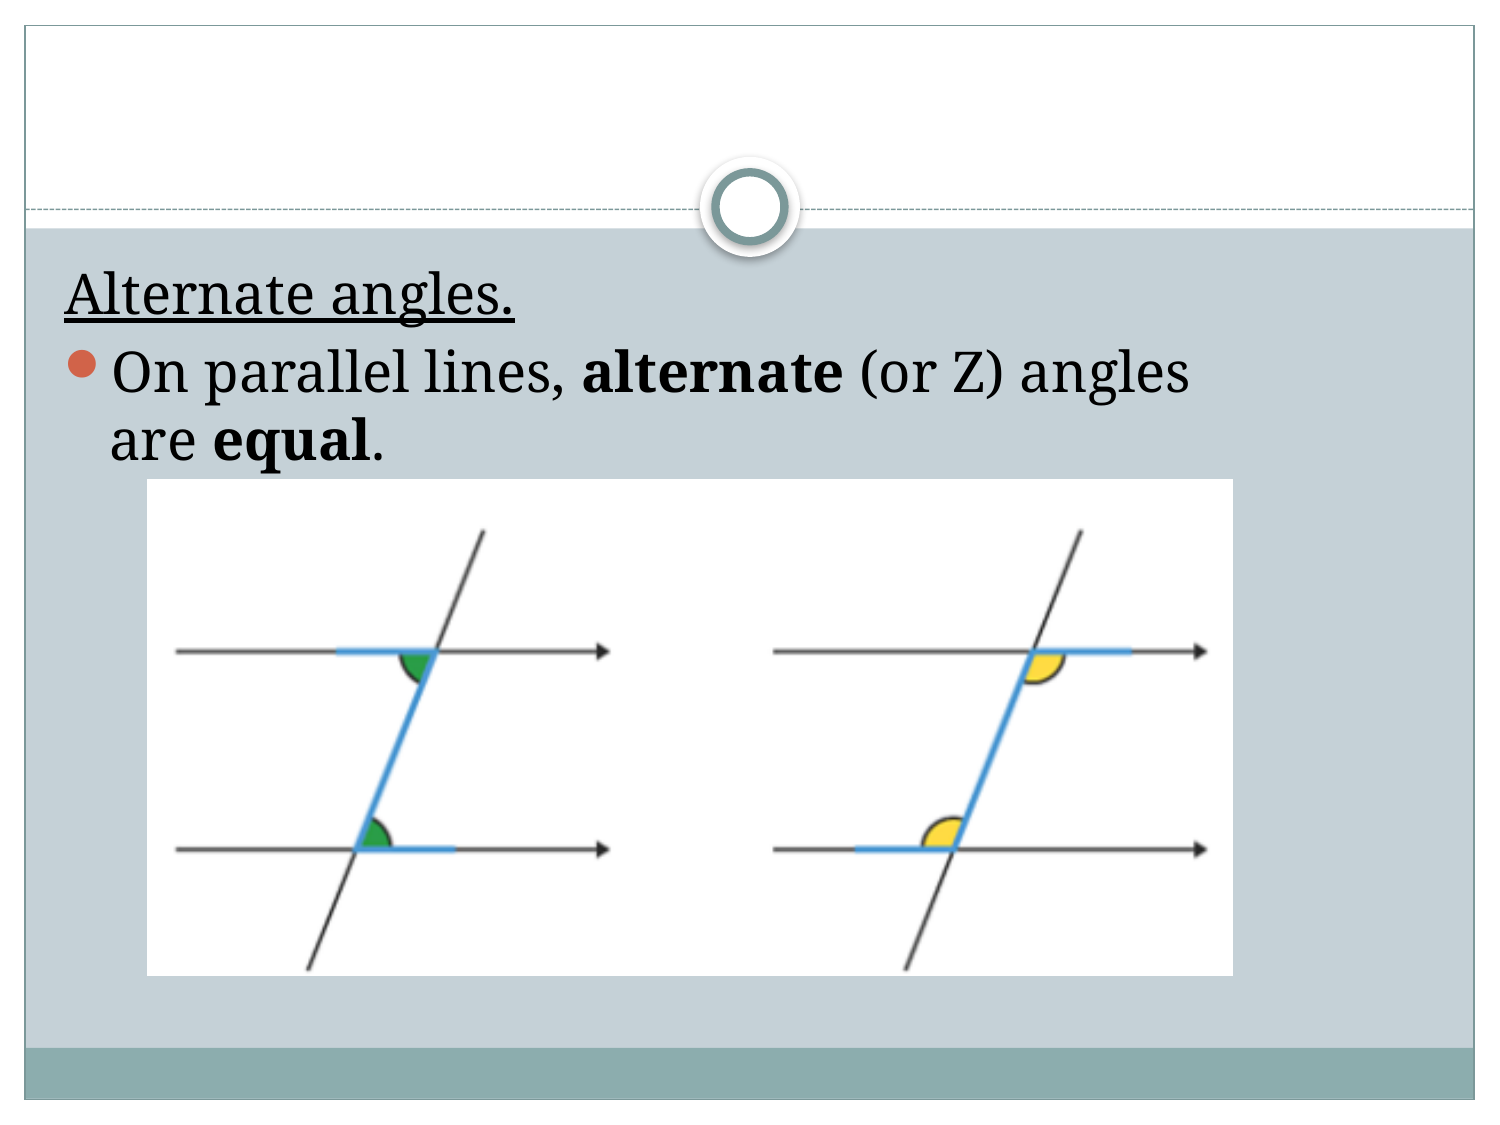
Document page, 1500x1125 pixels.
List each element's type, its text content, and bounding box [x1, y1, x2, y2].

list Alternate angles. On parallel lines, alternate (or Z) angles are equal. [49, 250, 1445, 1001]
picture [147, 479, 1234, 976]
